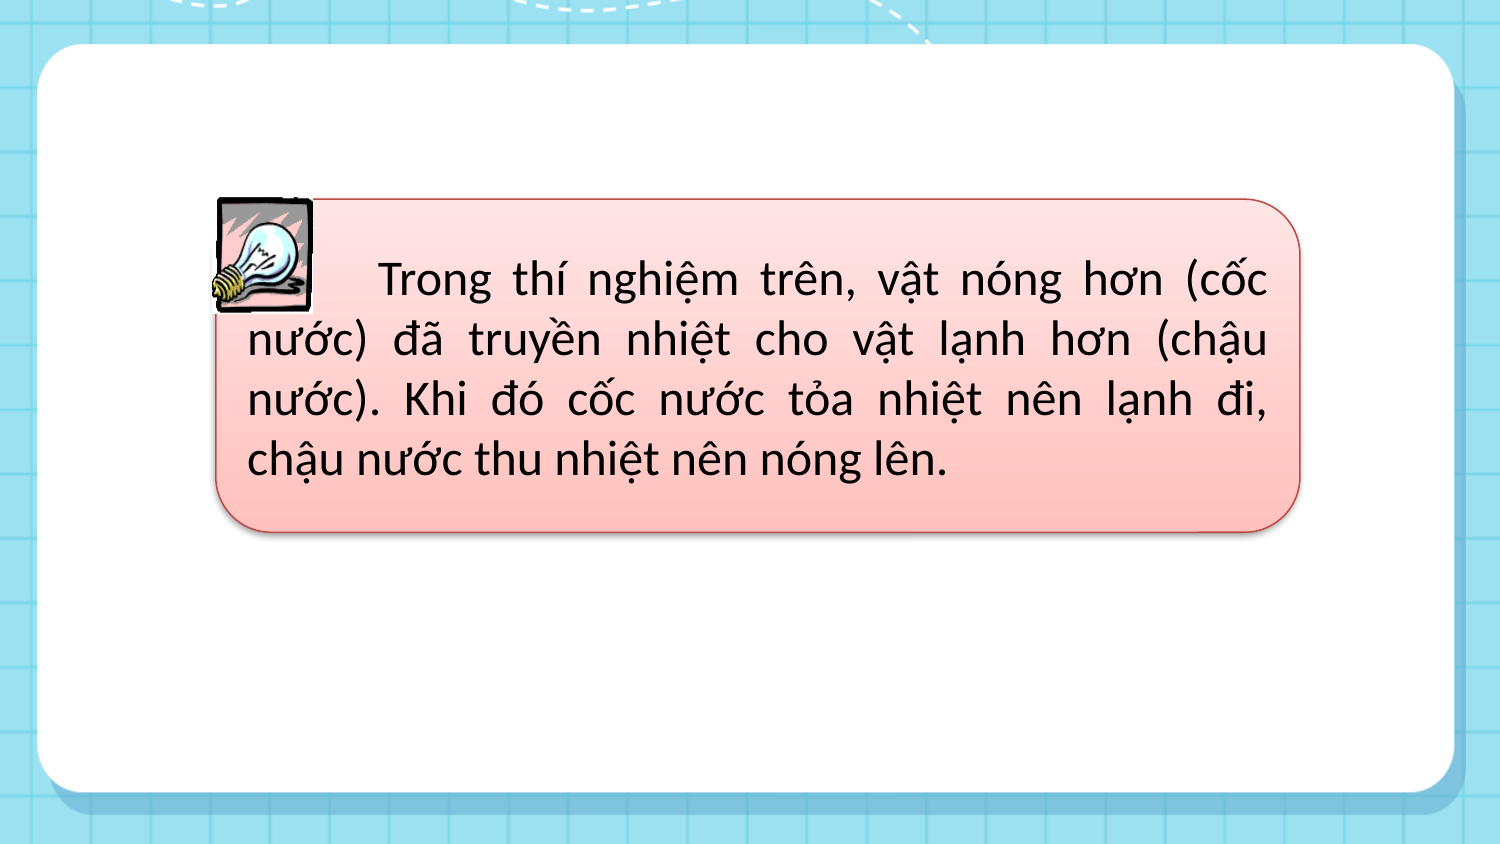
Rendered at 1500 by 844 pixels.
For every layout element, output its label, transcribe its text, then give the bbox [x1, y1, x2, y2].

picture [0, 0, 1500, 844]
text_box Trong thí nghiệm trên, vật nóng hơn (cốc nước) đã truyền nhiệt cho vật lạnh hơn (chậu nước). Khi đó cốc nước tỏa nhiệt nên lạnh đi, chậu nước thu nhiệt nên nóng lên. [215, 198, 1301, 534]
